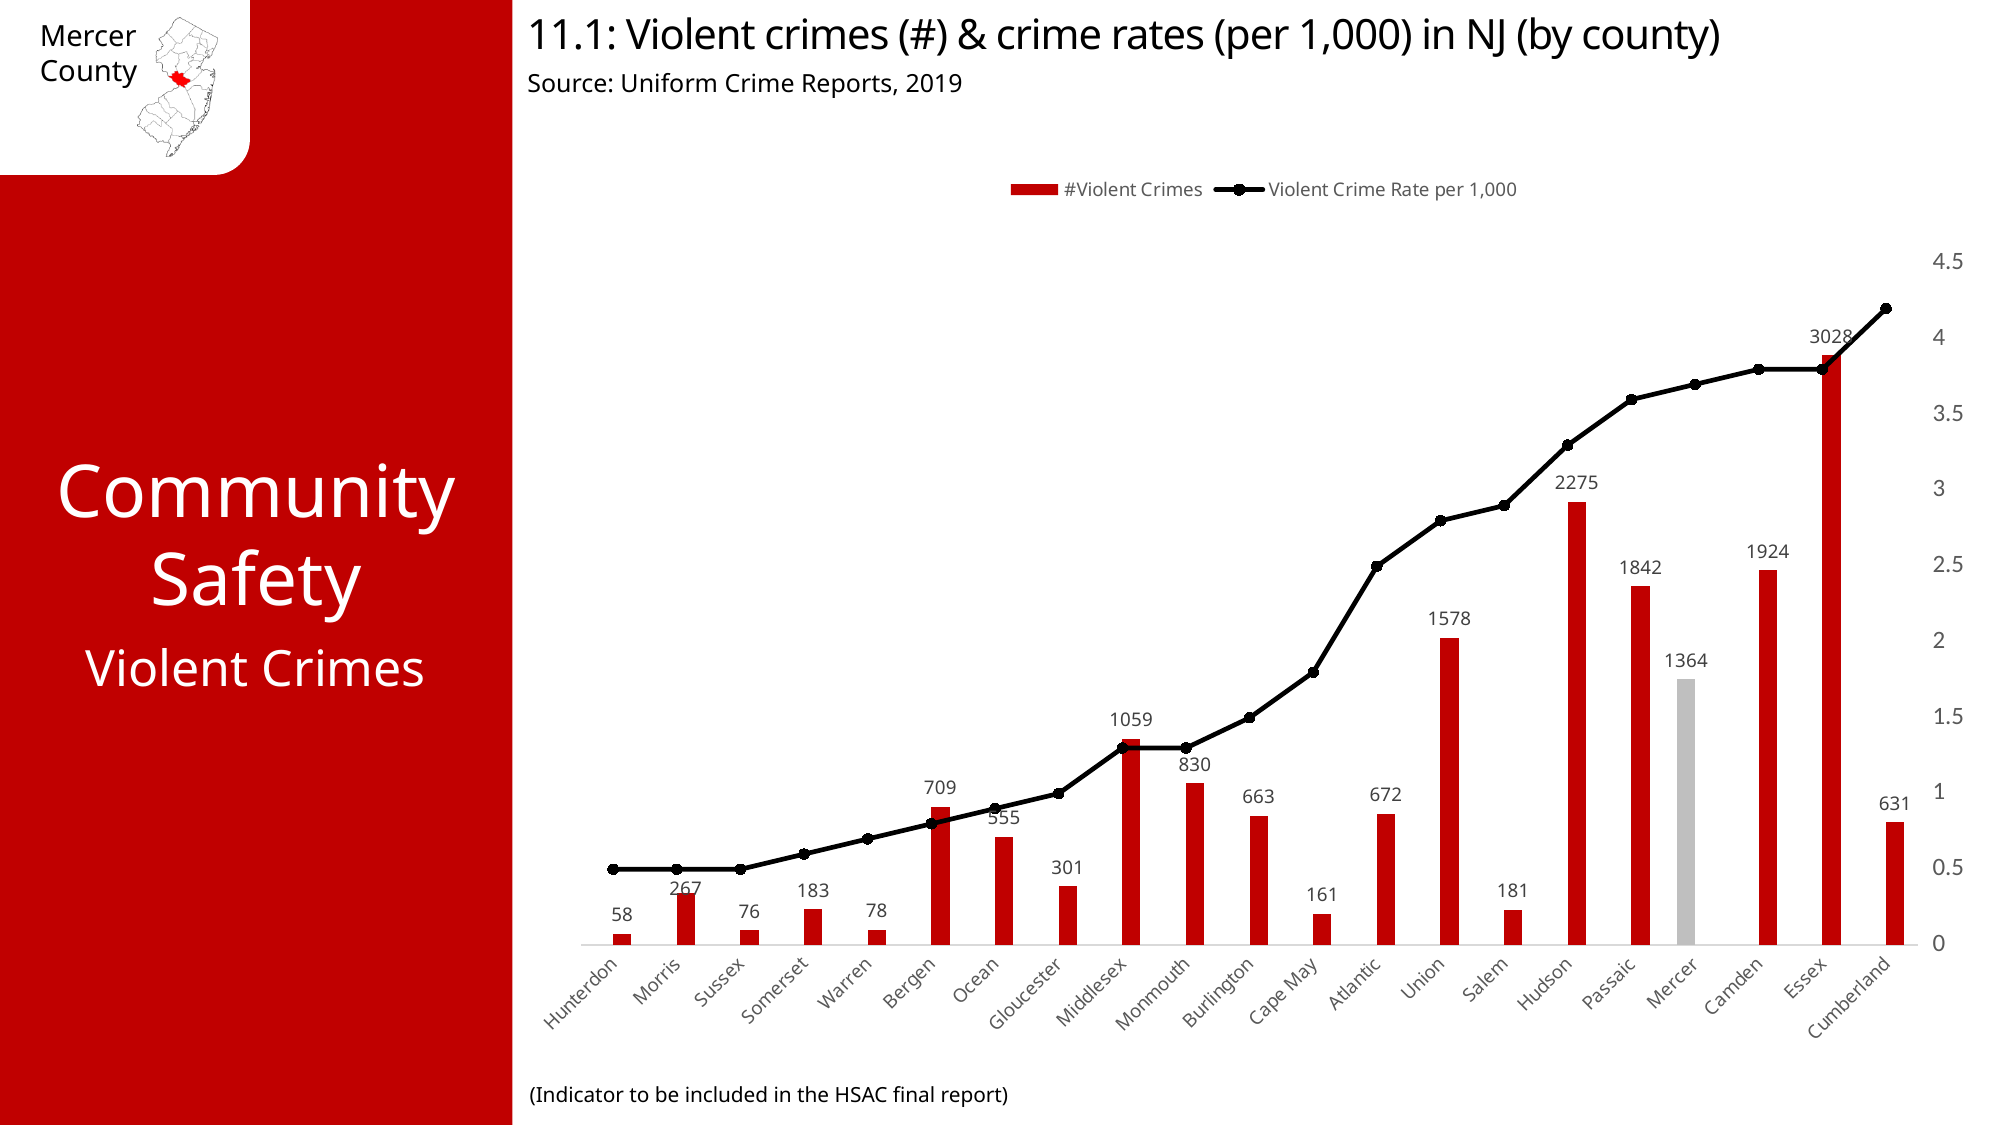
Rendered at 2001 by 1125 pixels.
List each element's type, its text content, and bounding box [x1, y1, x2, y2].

chart [524, 159, 2000, 1060]
text_box Community Safety [0, 437, 513, 628]
text_box 11.1: Violent crimes (#) & crime rates (per 1,000) in NJ (by county) [512, 0, 1992, 65]
picture [137, 17, 218, 157]
text_box (Indicator to be included in the HSAC final report) [514, 1059, 1159, 1125]
text_box Source: Uniform Crime Reports, 2019 [512, 60, 1891, 105]
text_box Violent Crimes [0, 629, 512, 704]
